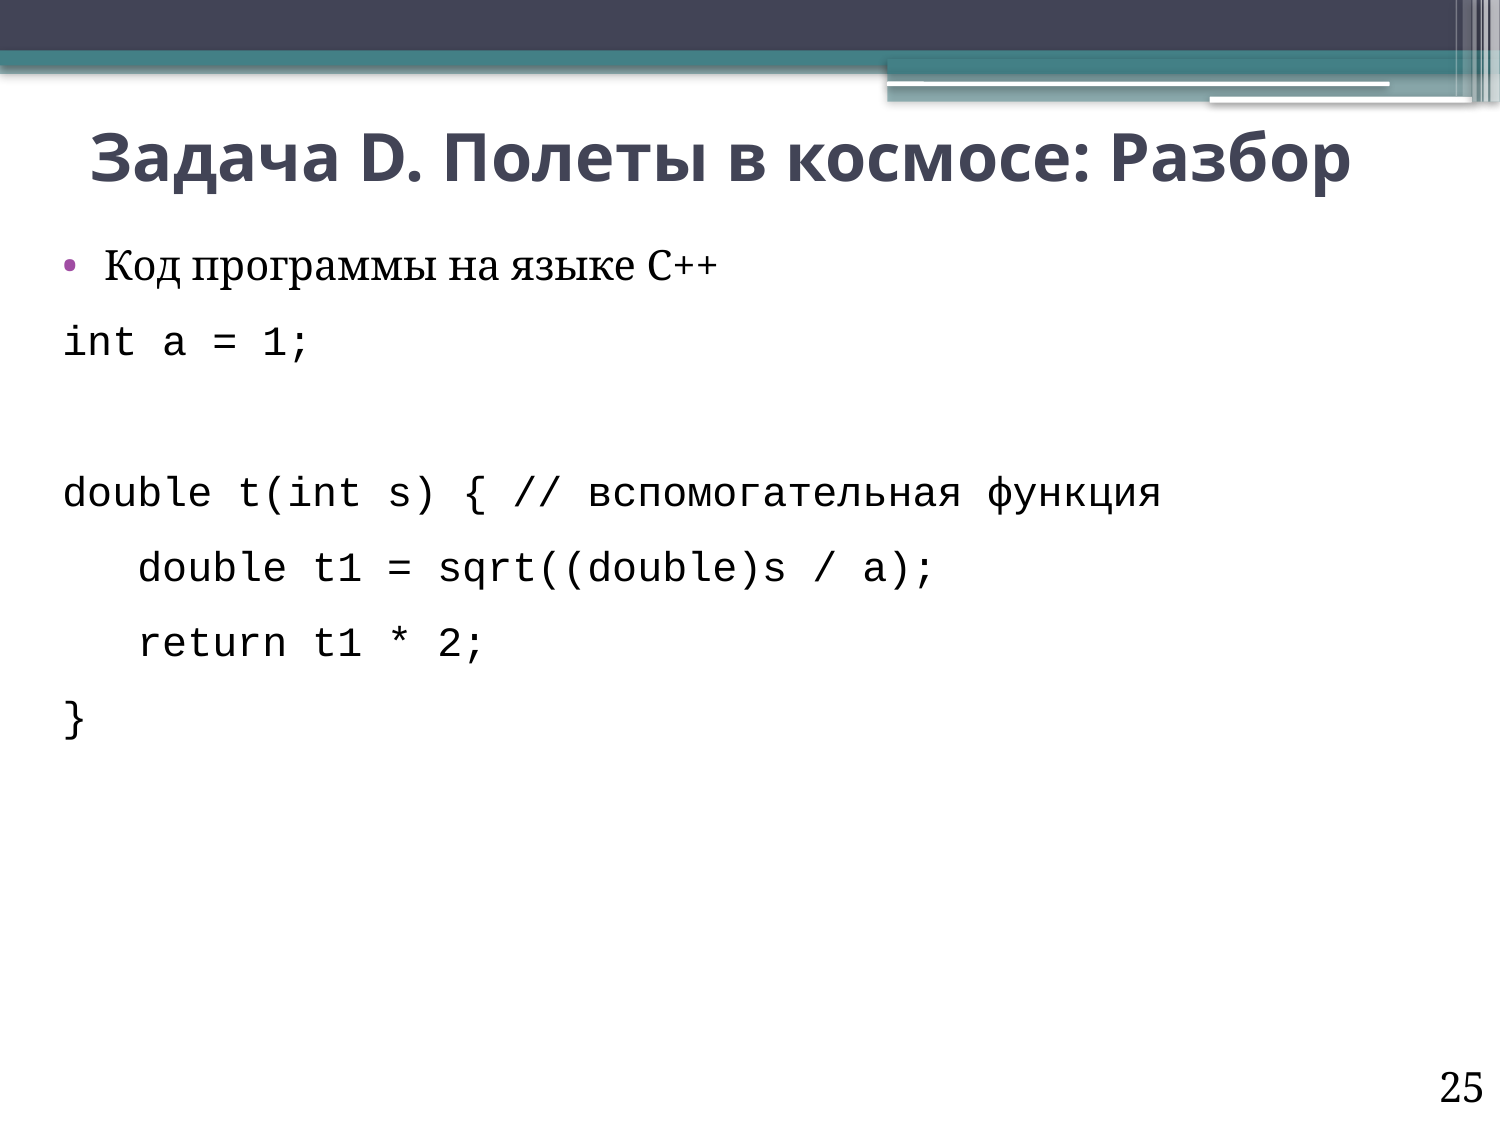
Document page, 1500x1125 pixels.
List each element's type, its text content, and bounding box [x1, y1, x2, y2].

slide_number 25 [1374, 1065, 1500, 1125]
list Код программы на языке C++ int a = 1; double t(int s) { // вспомогательная функция double t1 = sqrt((double)s / a); return t1 * 2; } [29, 231, 1459, 1079]
title Задача D. Полеты в космосе: Разбор [75, 101, 1425, 209]
